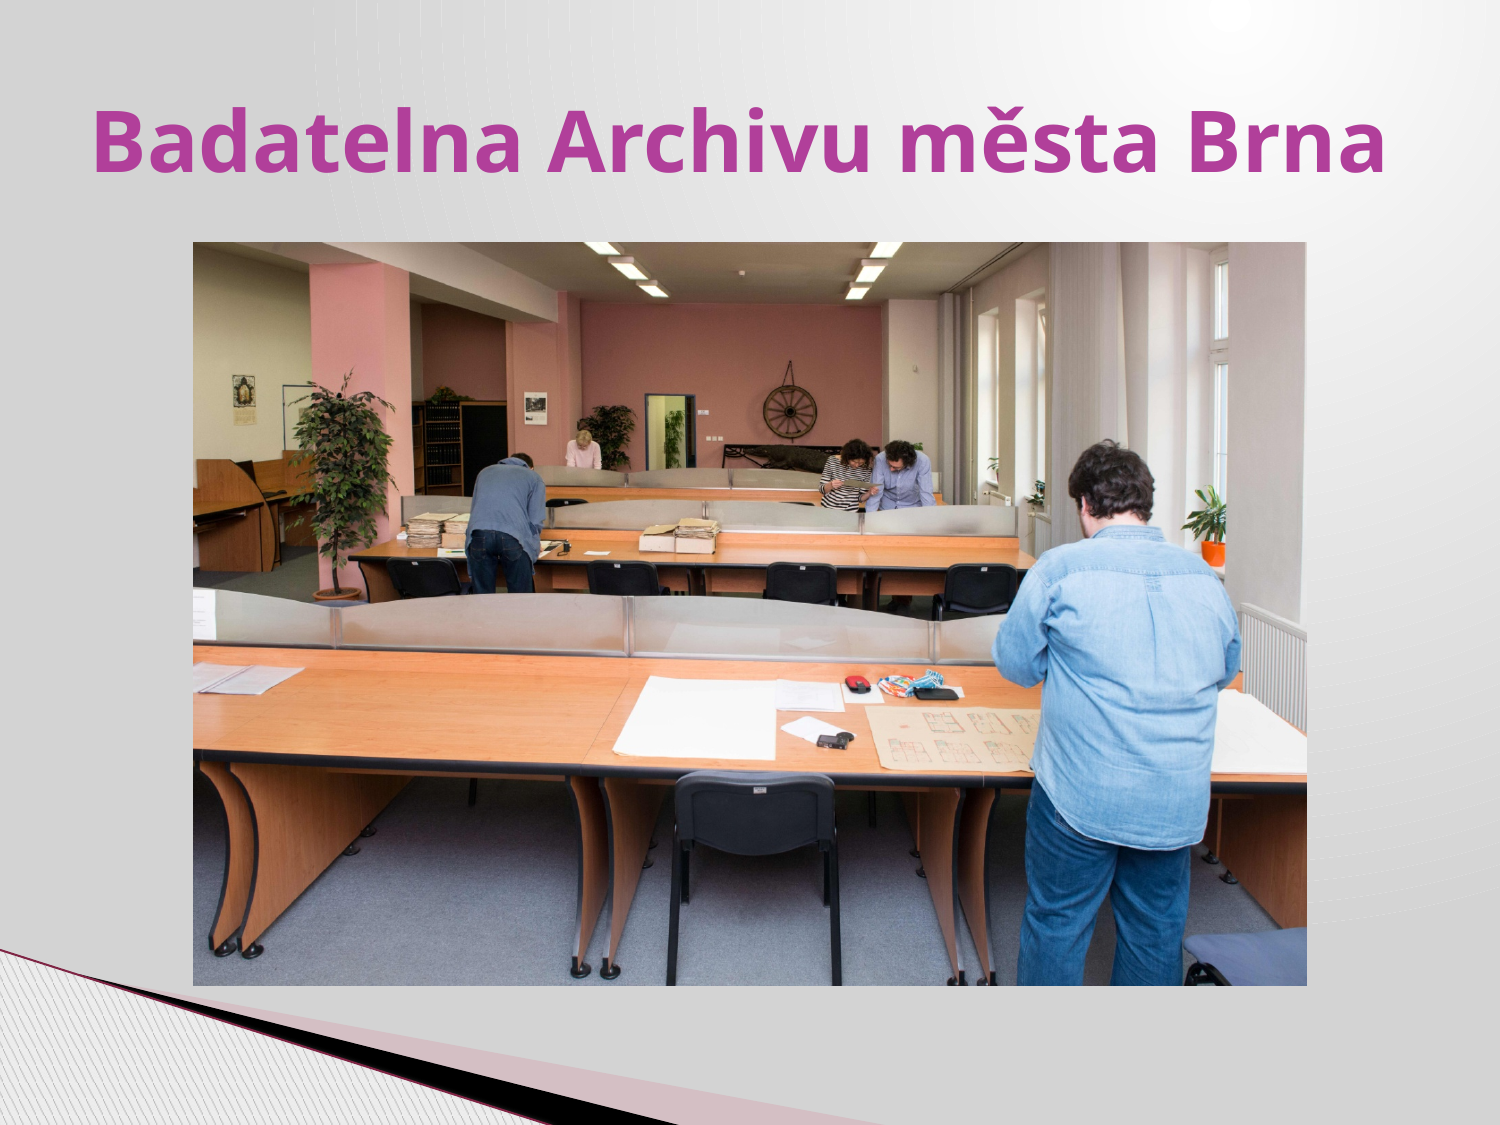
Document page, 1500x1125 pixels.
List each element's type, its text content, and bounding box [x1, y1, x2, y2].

title Badatelna Archivu města Brna [75, 45, 1425, 233]
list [192, 242, 1307, 986]
